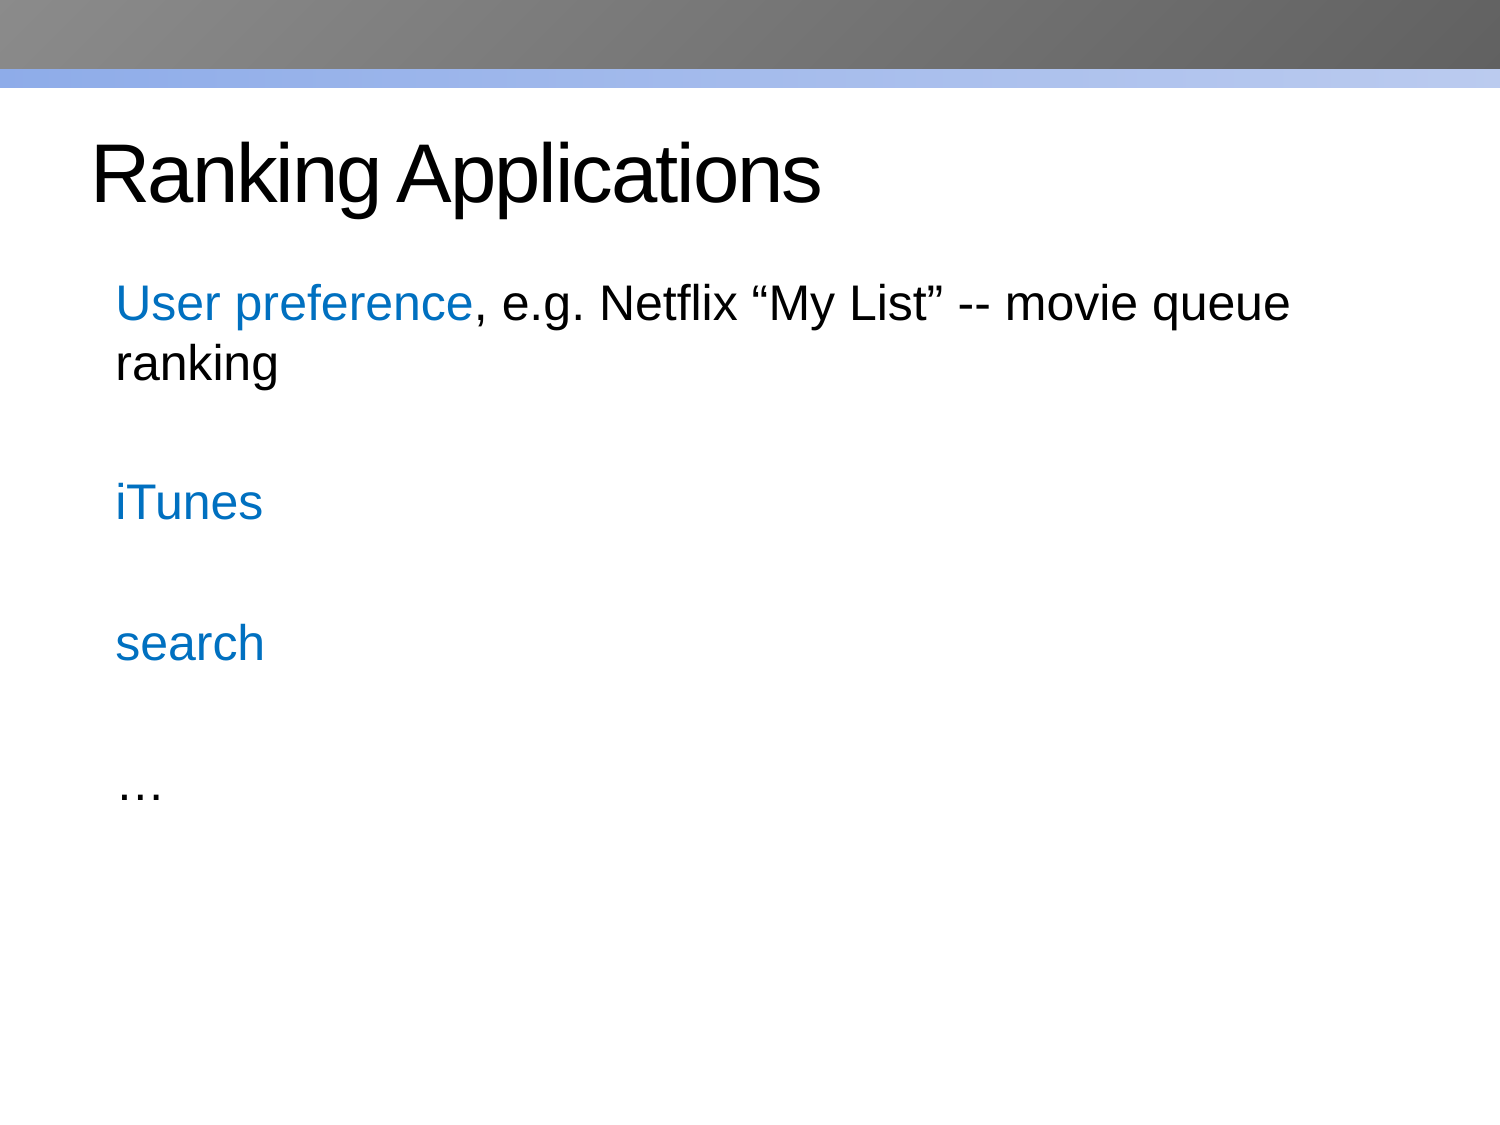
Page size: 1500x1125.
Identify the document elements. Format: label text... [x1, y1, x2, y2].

list User preference, e.g. Netflix “My List” -- movie queue ranking iTunes search … [100, 262, 1438, 1054]
title Ranking Applications [75, 87, 1425, 250]
